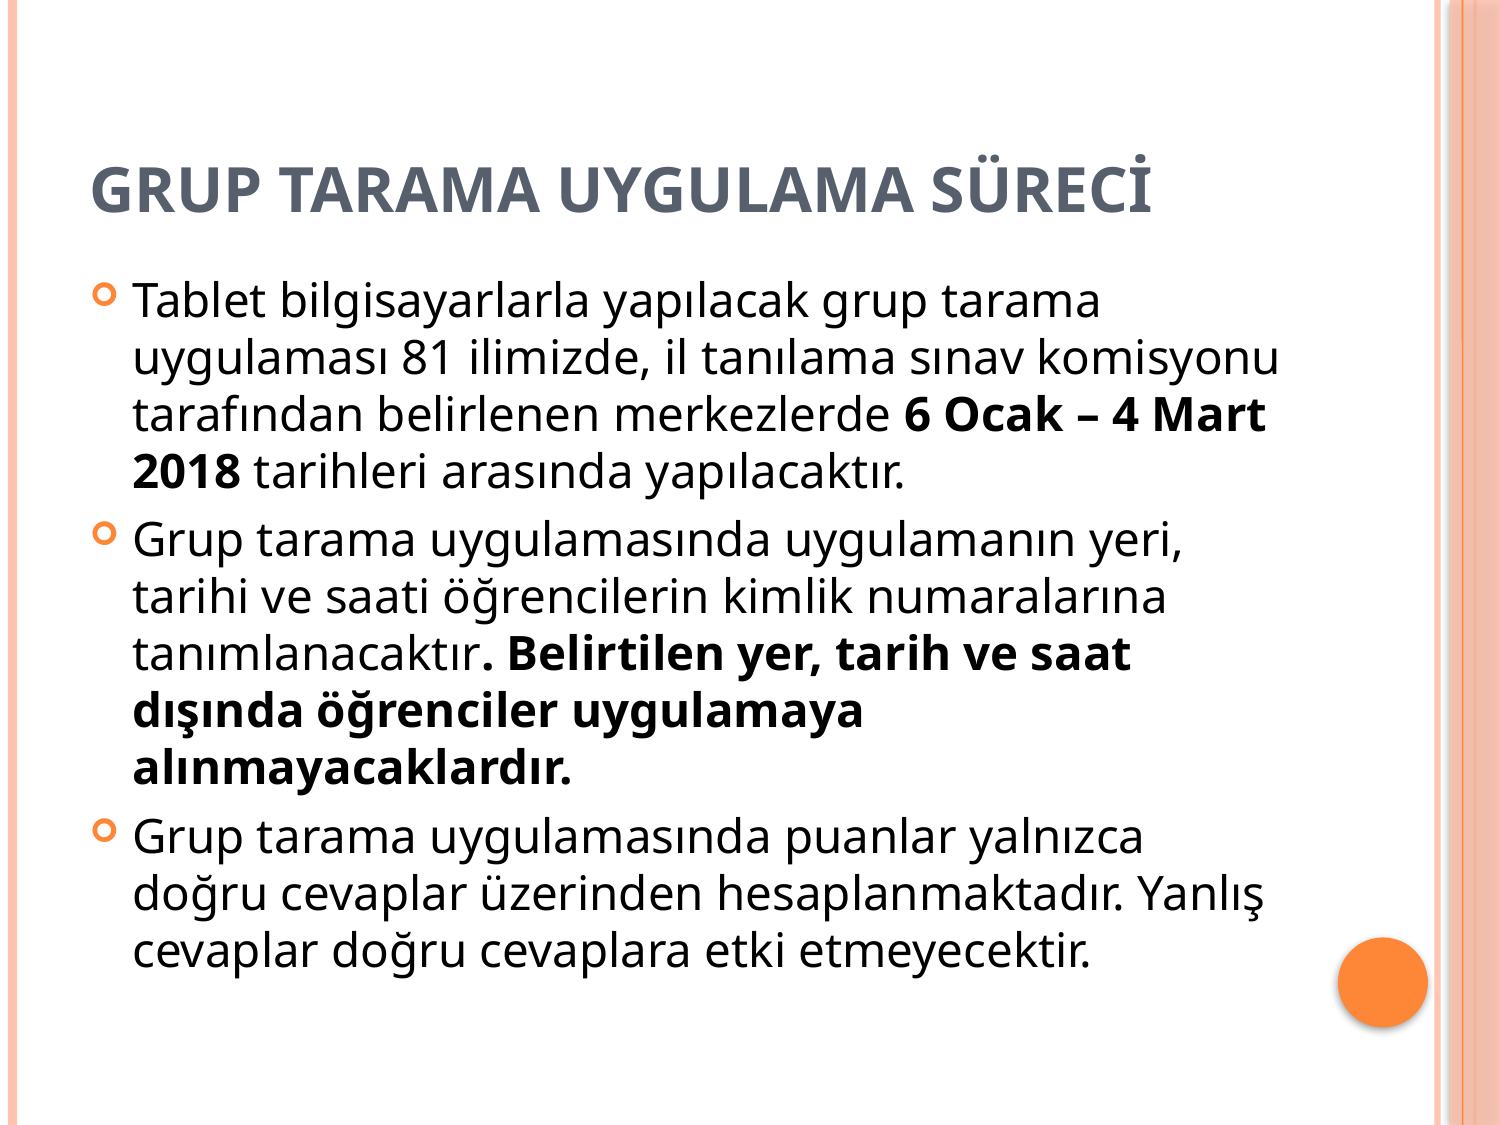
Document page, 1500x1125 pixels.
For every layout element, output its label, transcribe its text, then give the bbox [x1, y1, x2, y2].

title Grup tarama uygulama süreci [75, 45, 1300, 233]
list Tablet bilgisayarlarla yapılacak grup tarama uygulaması 81 ilimizde, il tanılama sınav komisyonu tarafından belirlenen merkezlerde 6 Ocak – 4 Mart 2018 tarihleri arasında yapılacaktır. Grup tarama uygulamasında uygulamanın yeri, tarihi ve saati öğrencilerin kimlik numaralarına tanımlanacaktır. Belirtilen yer, tarih ve saat dışında öğrenciler uygulamaya alınmayacaklardır. Grup tarama uygulamasında puanlar yalnızca doğru cevaplar üzerinden hesaplanmaktadır. Yanlış cevaplar doğru cevaplara etki etmeyecektir. [75, 262, 1300, 1062]
